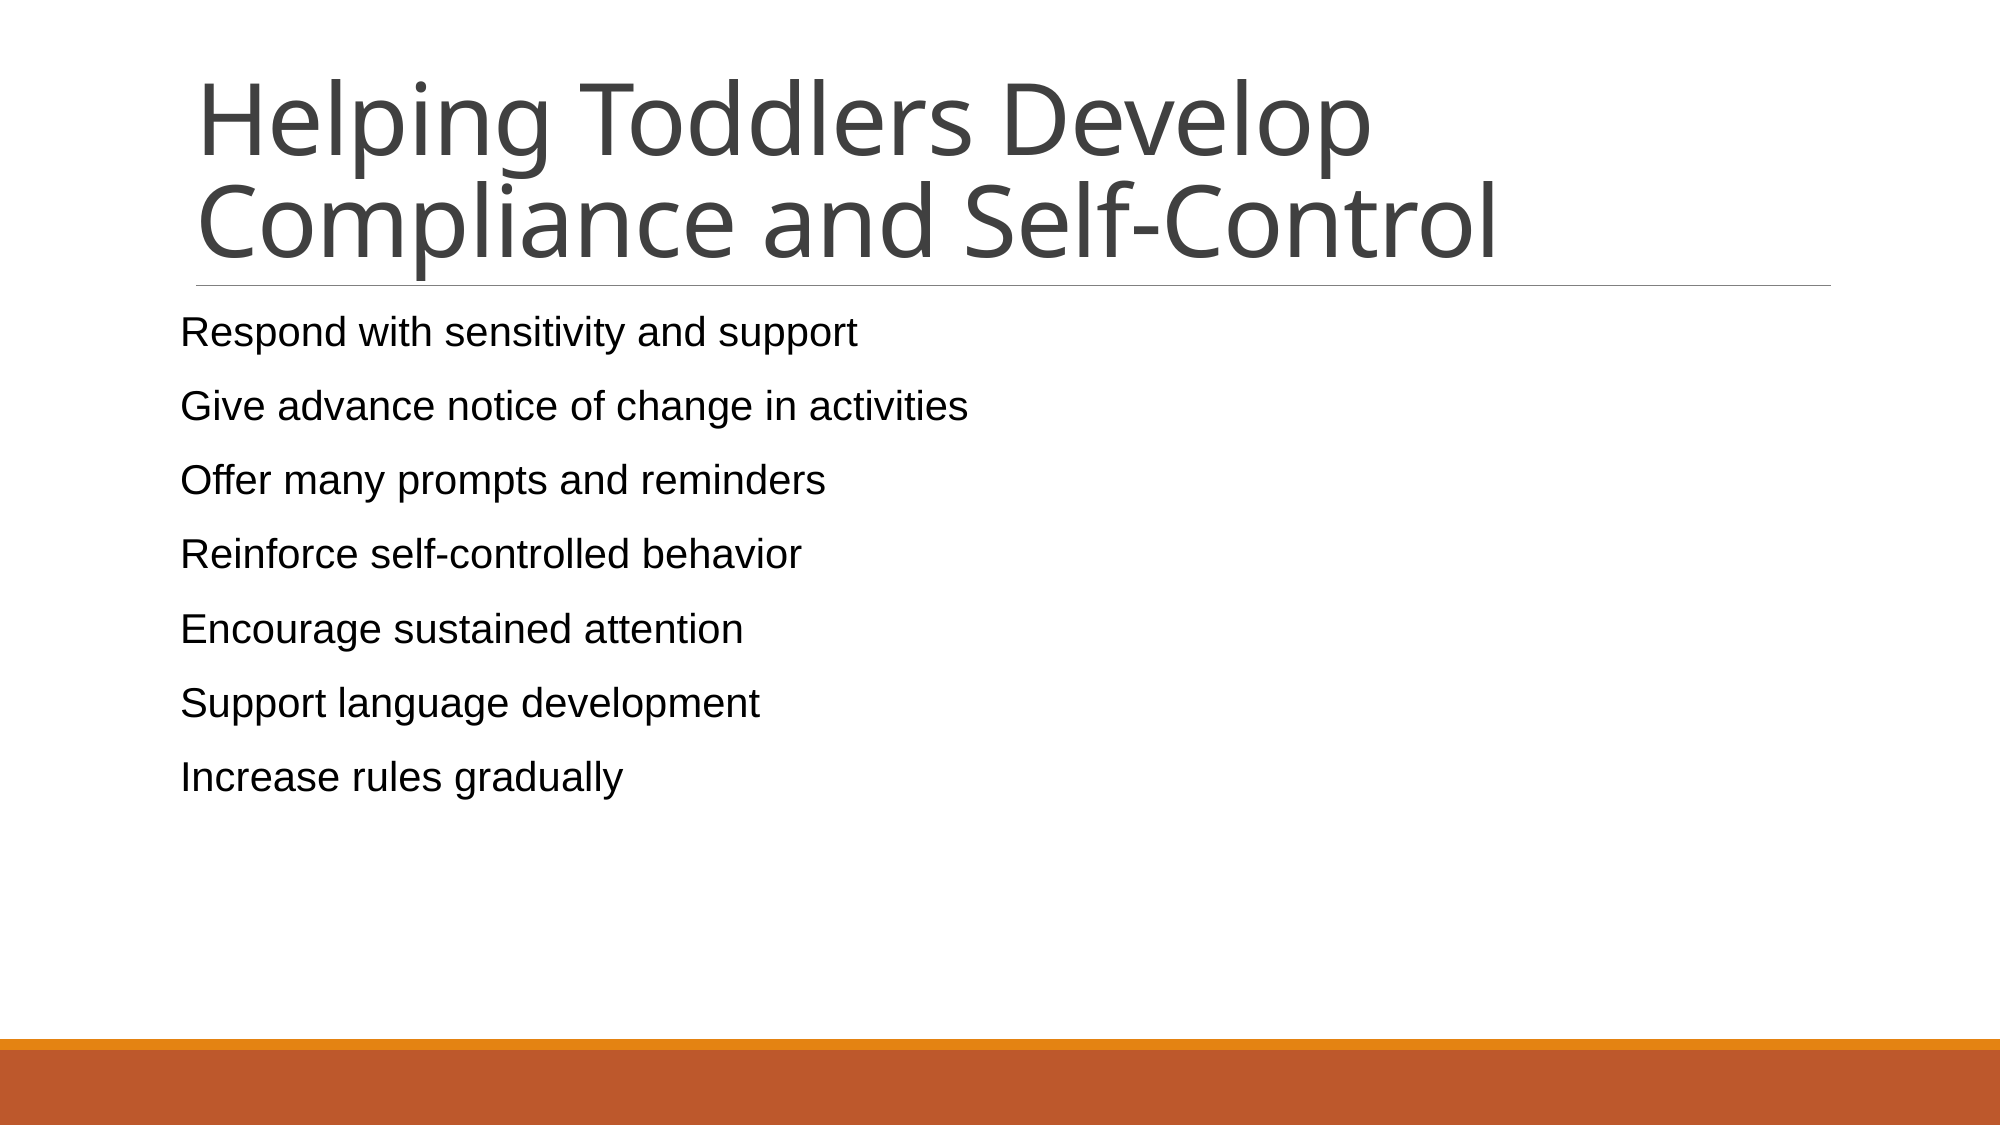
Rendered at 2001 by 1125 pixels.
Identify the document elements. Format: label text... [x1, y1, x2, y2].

title Helping Toddlers Develop Compliance and Self-Control [180, 47, 1830, 285]
list Respond with sensitivity and support Give advance notice of change in activities Offer many prompts and reminders Reinforce self-controlled behavior Encourage sustained attention Support language development Increase rules gradually [180, 302, 1830, 963]
